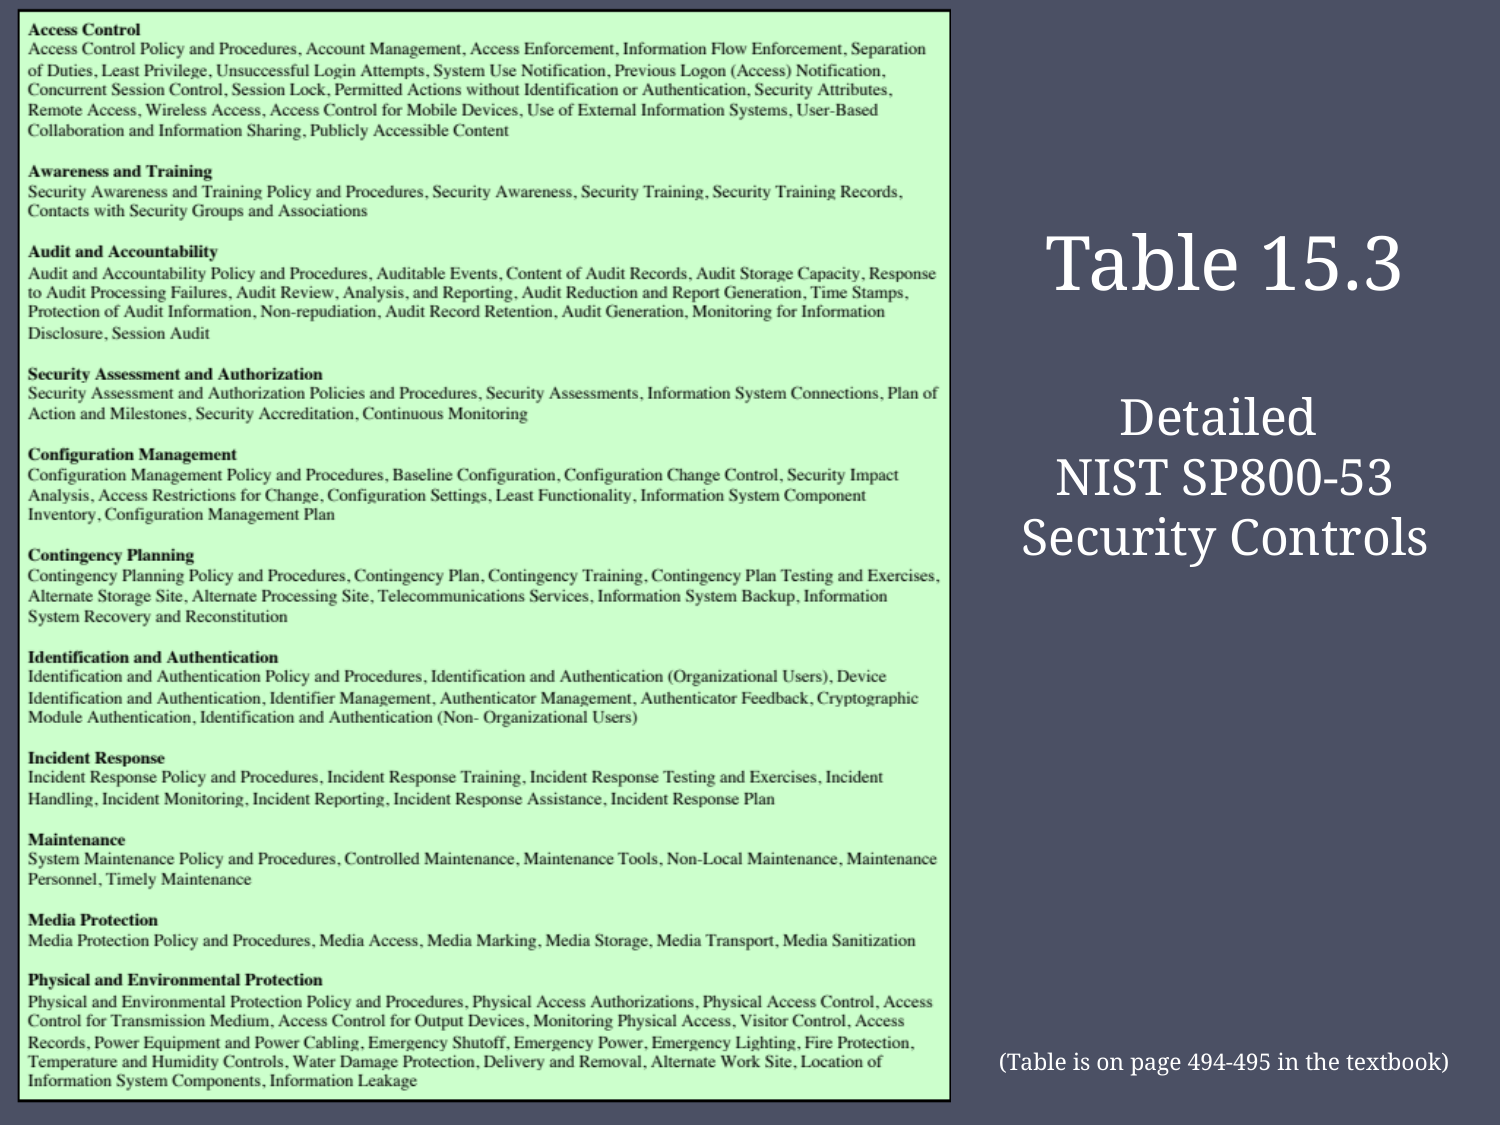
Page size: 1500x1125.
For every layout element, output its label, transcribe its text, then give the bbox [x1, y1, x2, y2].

picture [17, 0, 951, 1125]
text_box (Table is on page 494-495 in the textbook) [984, 1040, 1465, 1083]
text_box Table 15.3 Detailed NIST SP800-53 Security Controls [1006, 208, 1444, 573]
